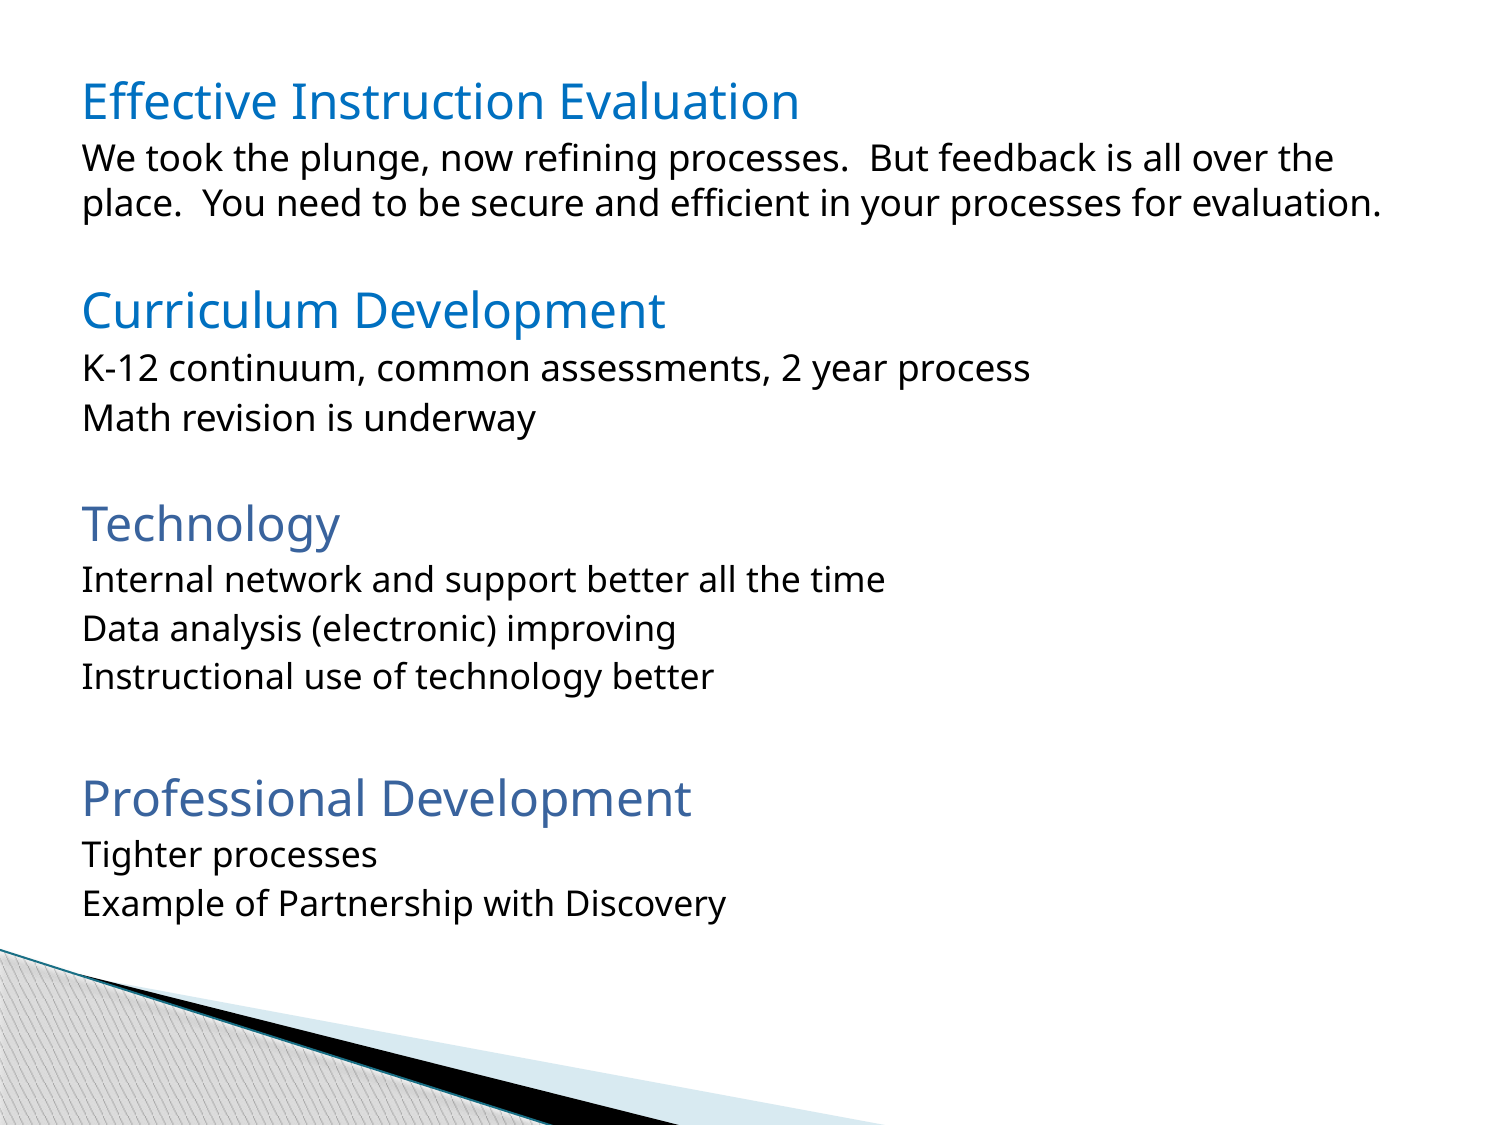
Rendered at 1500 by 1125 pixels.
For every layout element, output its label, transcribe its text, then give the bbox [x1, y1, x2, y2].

list Effective Instruction Evaluation We took the plunge, now refining processes. But feedback is all over the place. You need to be secure and efficient in your processes for evaluation. Curriculum Development K-12 continuum, common assessments, 2 year process Math revision is underway Technology Internal network and support better all the time Data analysis (electronic) improving Instructional use of technology better Professional Development Tighter processes Example of Partnership with Discovery [50, 62, 1400, 950]
